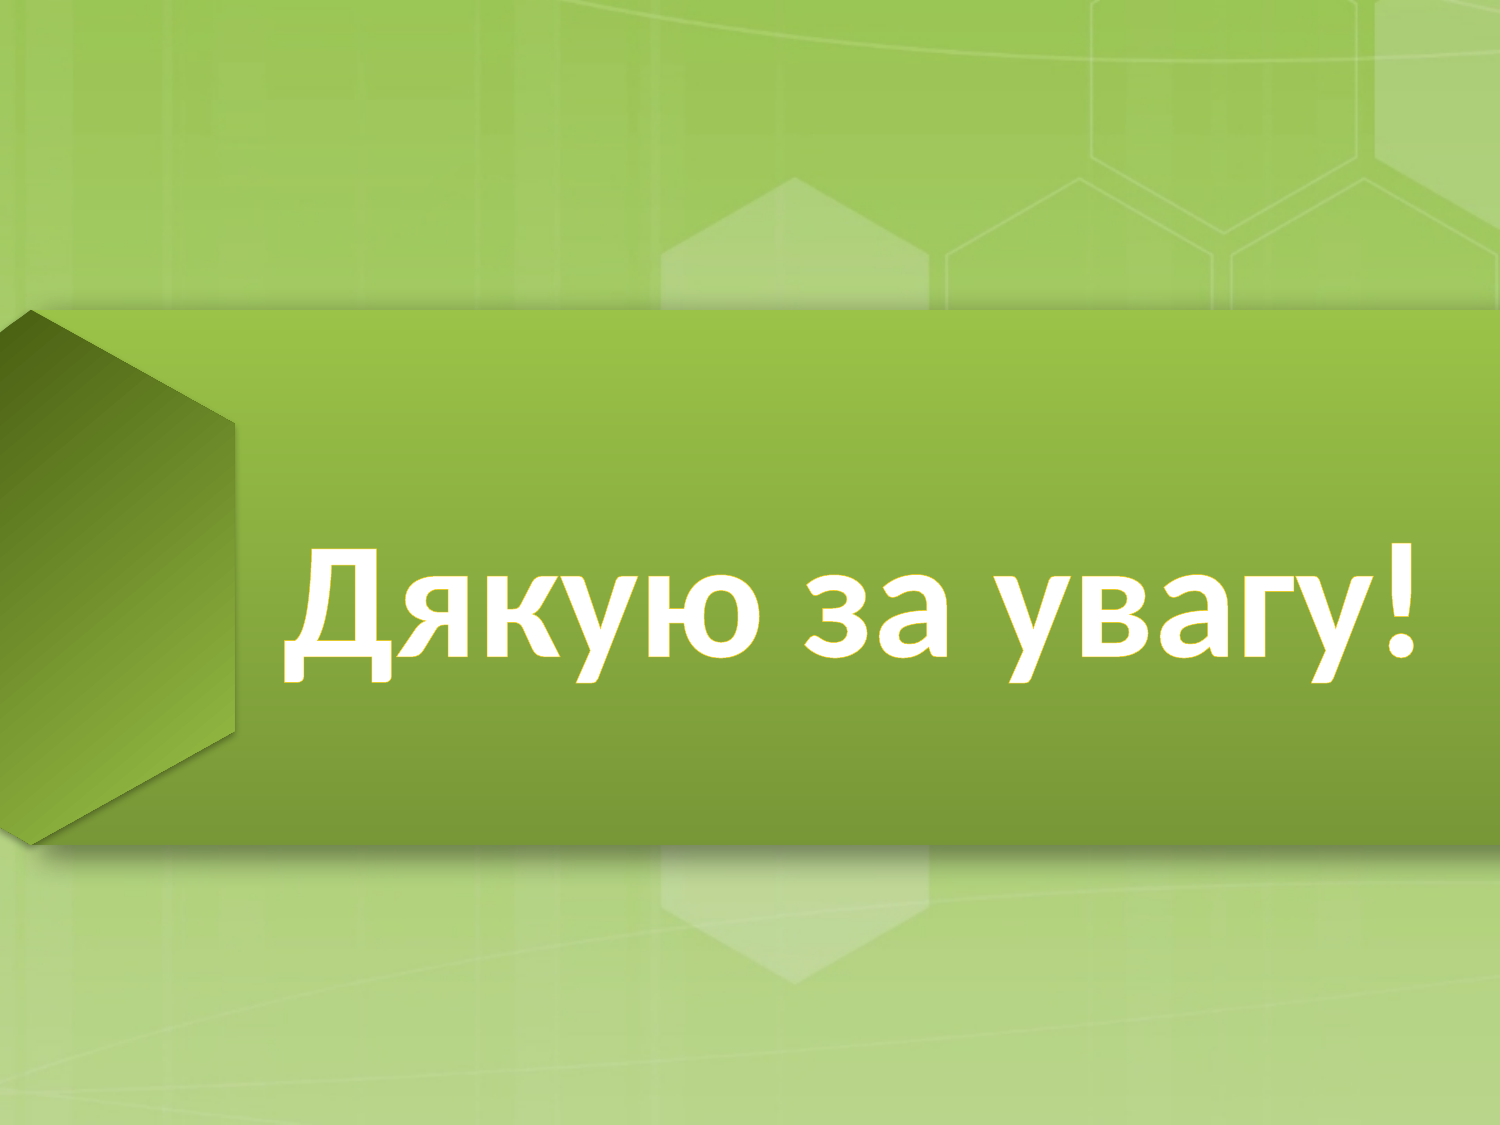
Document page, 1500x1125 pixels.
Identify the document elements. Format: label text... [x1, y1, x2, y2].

picture [0, 828, 1500, 1125]
picture [0, 0, 1500, 332]
title Дякую за увагу! [234, 372, 1479, 689]
